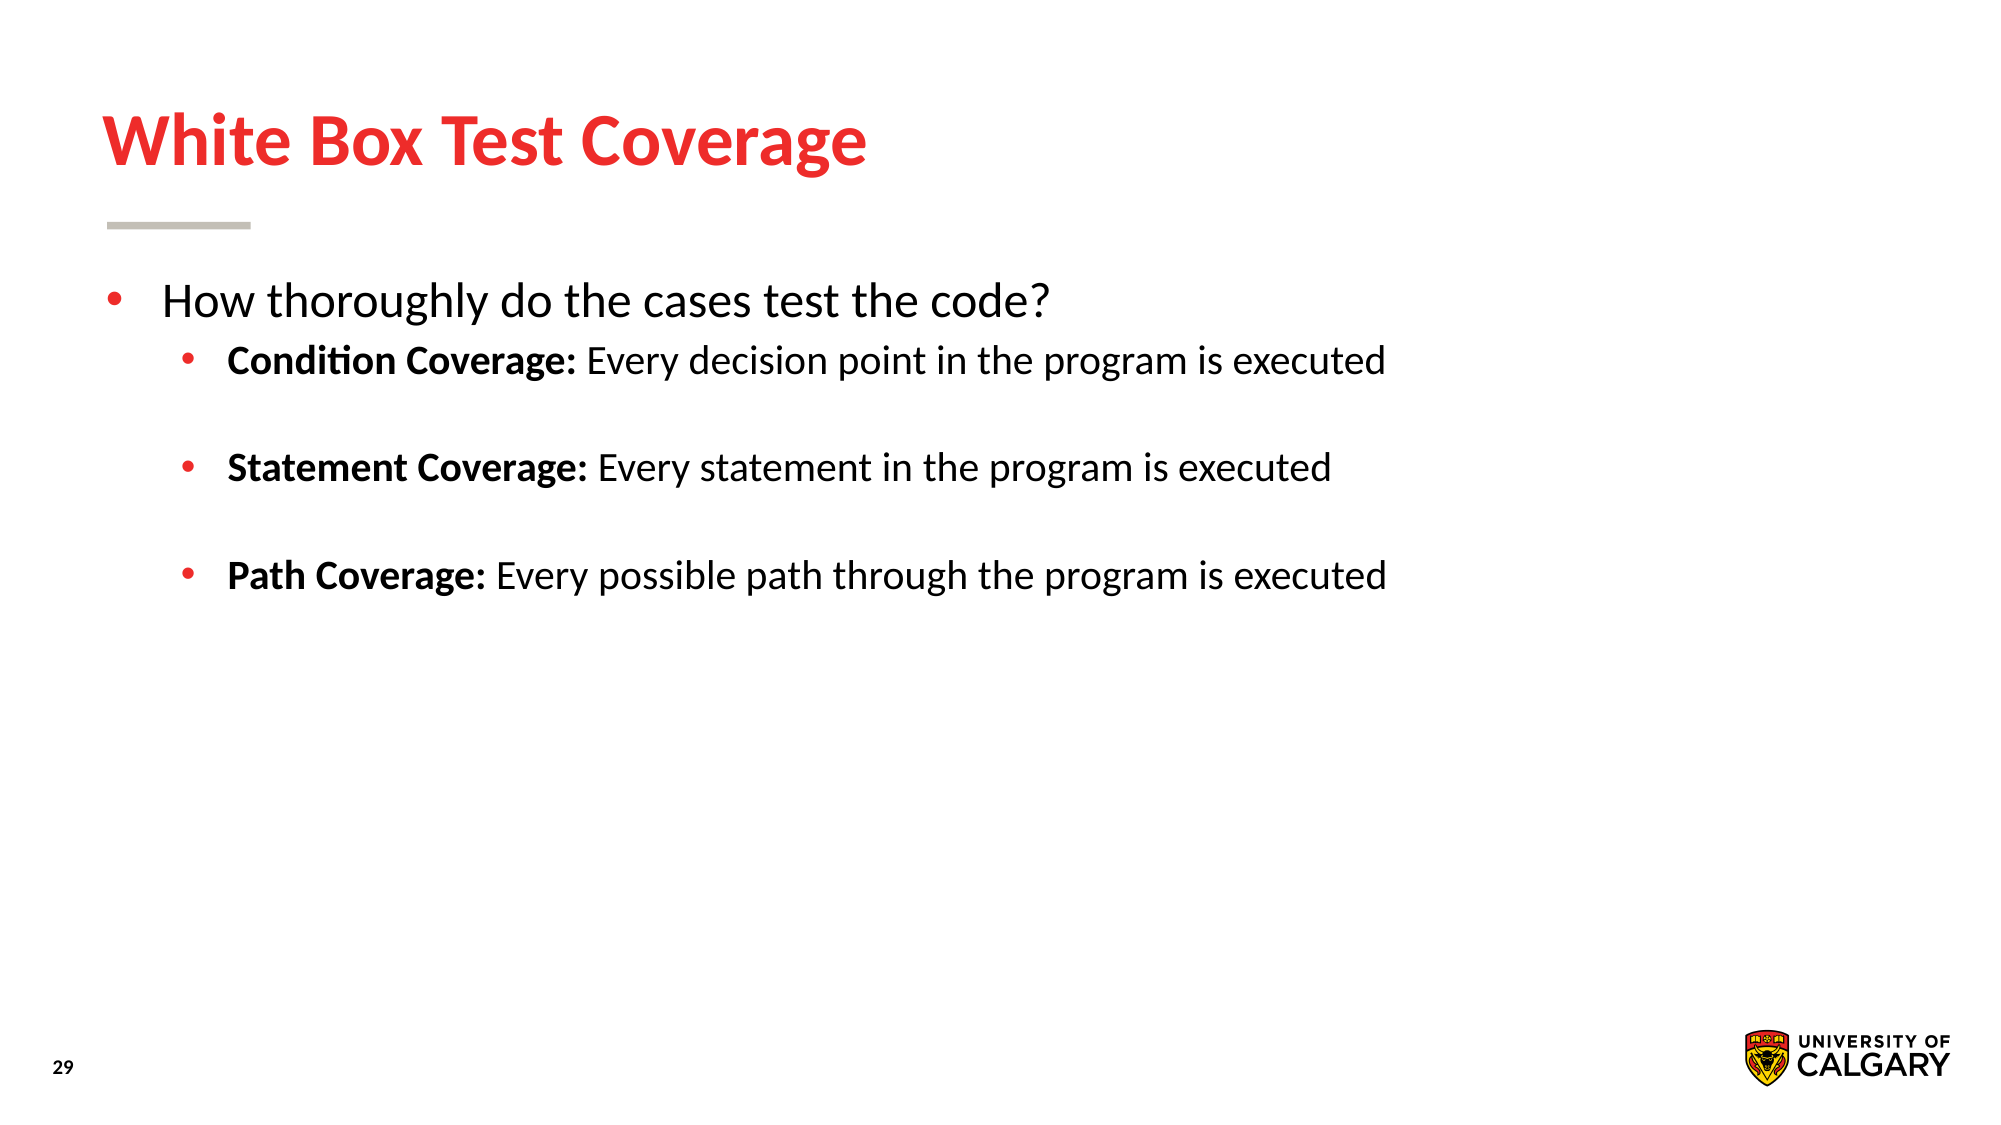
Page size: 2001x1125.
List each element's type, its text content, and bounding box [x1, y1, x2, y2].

title White Box Test Coverage [87, 60, 1774, 222]
picture [1722, 1012, 1973, 1099]
list How thoroughly do the cases test the code? Condition Coverage: Every decision point in the program is executed Statement Coverage: Every statement in the program is executed Path Coverage: Every possible path through the program is executed [91, 266, 1774, 981]
